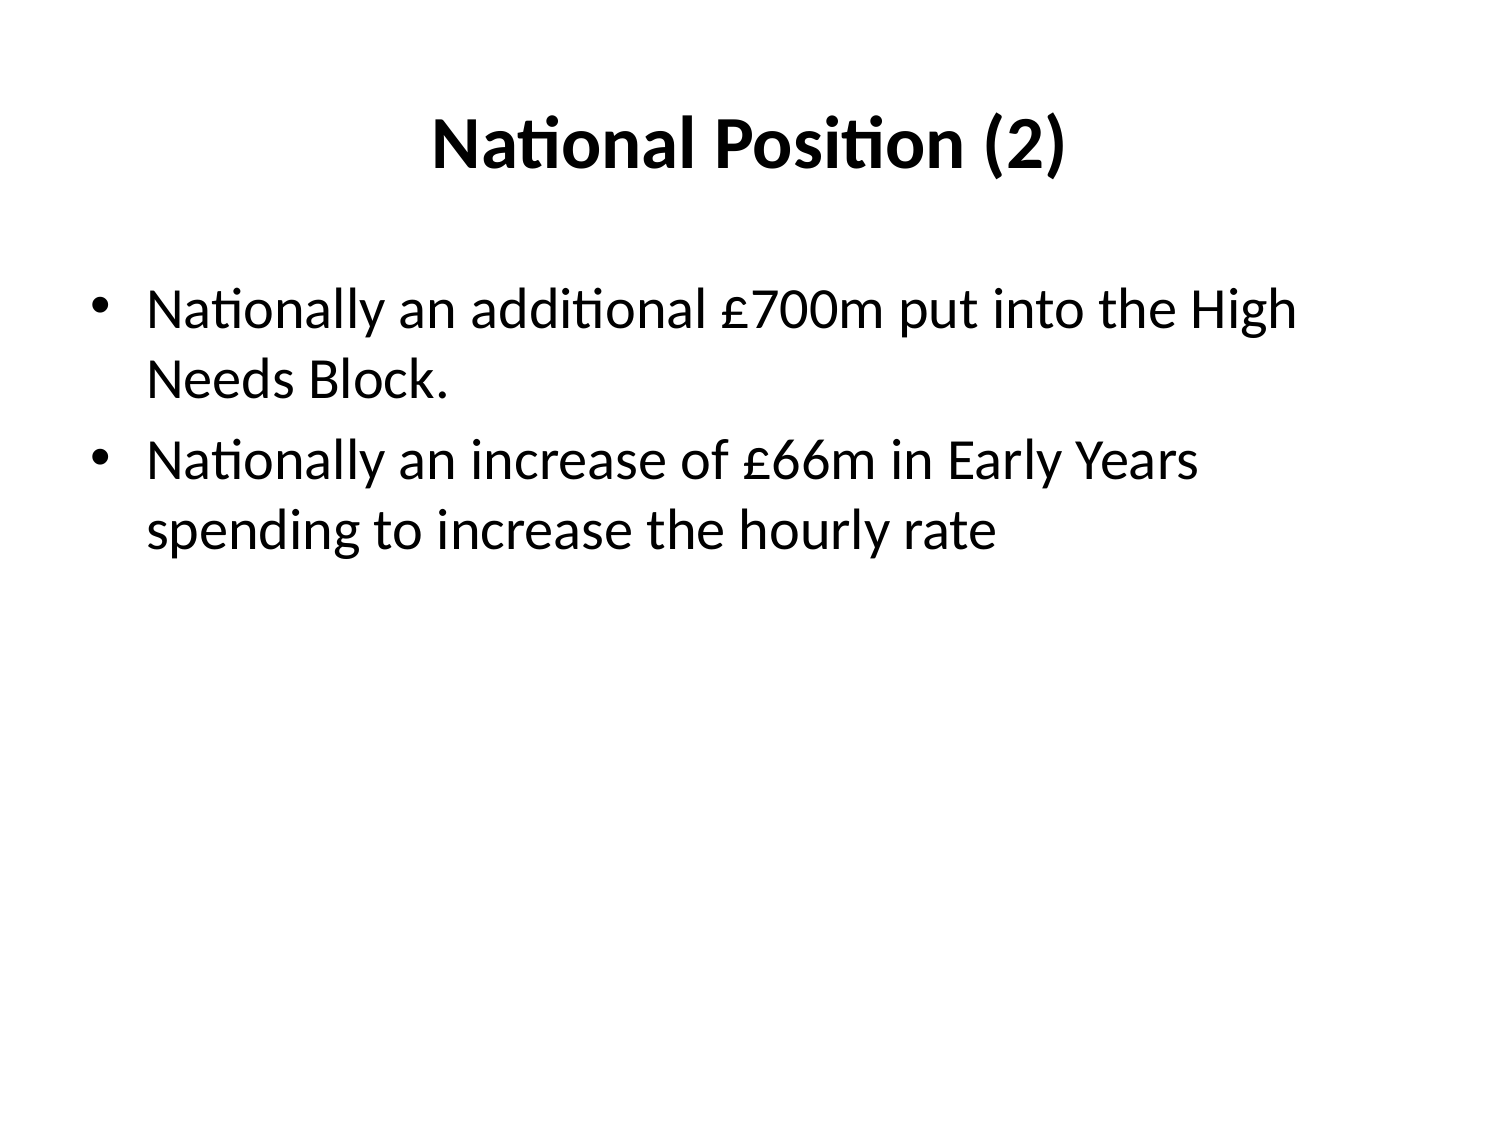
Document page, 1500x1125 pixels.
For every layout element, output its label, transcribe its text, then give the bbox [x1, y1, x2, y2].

title National Position (2) [75, 45, 1425, 233]
list Nationally an additional £700m put into the High Needs Block. Nationally an increase of £66m in Early Years spending to increase the hourly rate [75, 262, 1425, 1005]
